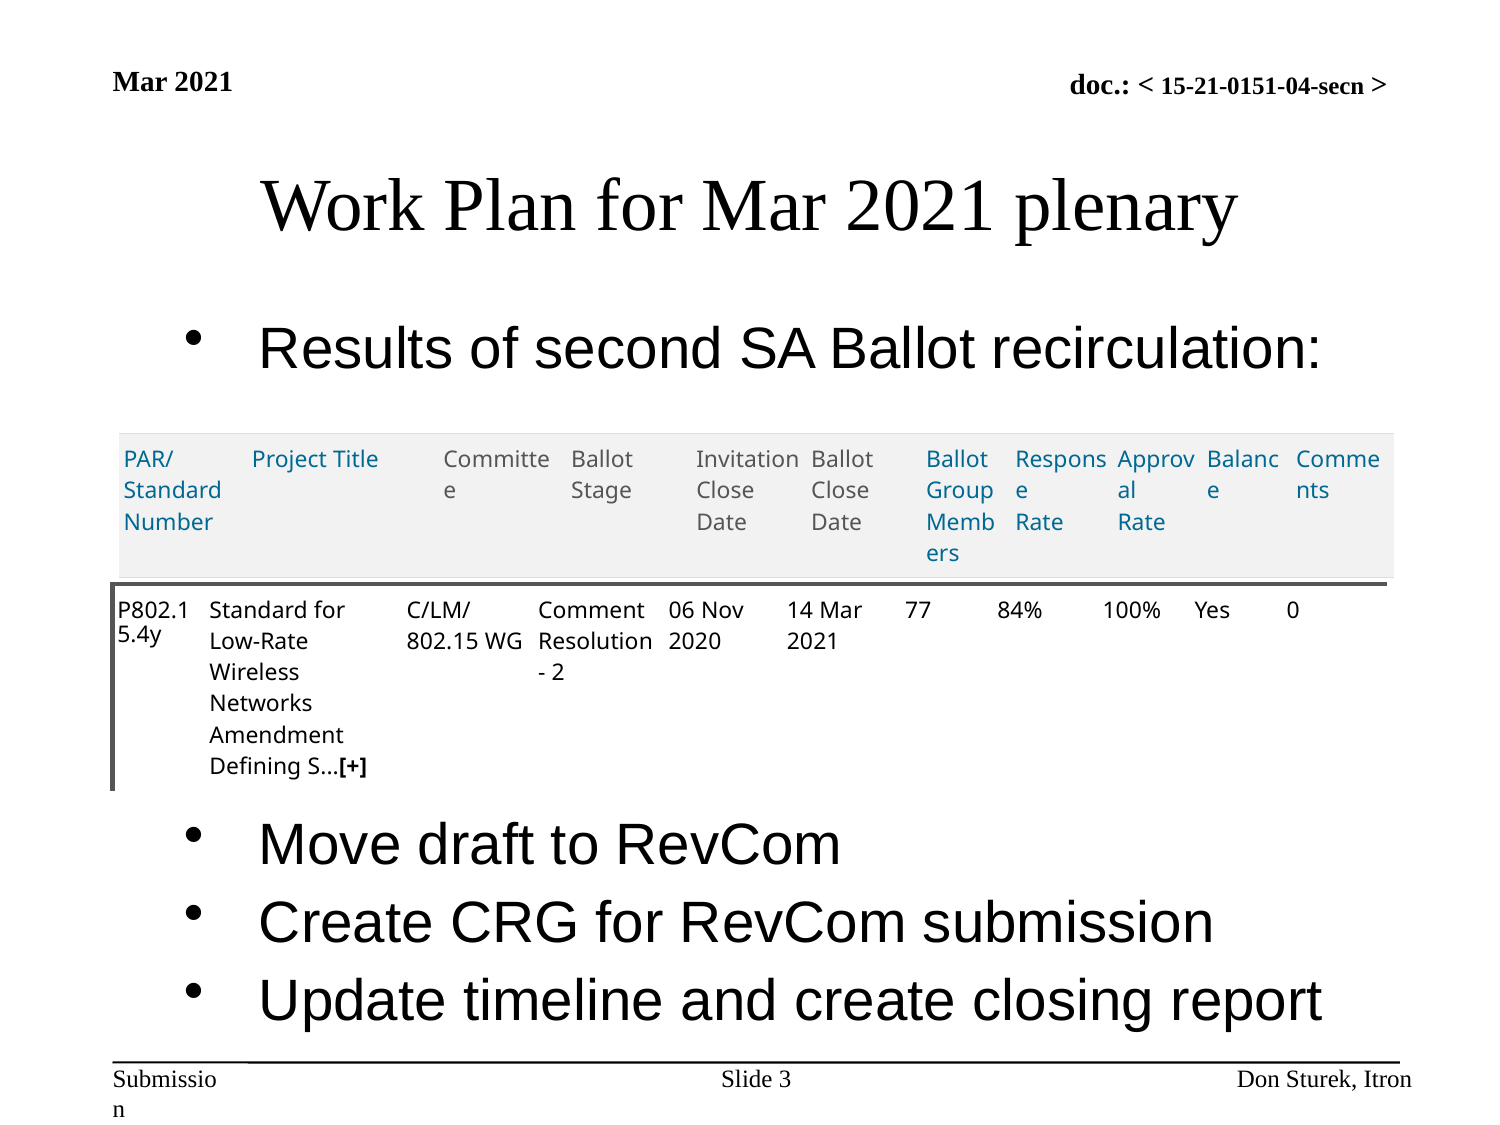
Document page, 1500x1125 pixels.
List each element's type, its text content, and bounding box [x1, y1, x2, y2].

table_header Ballot Group Members [921, 434, 1011, 577]
table_header Approval Rate [1113, 434, 1202, 577]
table_header C/LM/802.15 WG [402, 586, 533, 791]
table_header 84% [993, 586, 1098, 791]
table_header Ballot Stage [566, 434, 692, 577]
table_header Committee [439, 434, 566, 577]
table_header Project Title [247, 434, 439, 577]
table_header P802.15.4y [115, 586, 205, 791]
table_header Response Rate [1011, 434, 1113, 577]
table_header 0 [1282, 586, 1387, 791]
table_header Ballot Close Date [806, 434, 921, 577]
table_header Invitation Close Date [692, 434, 806, 577]
table_header 77 [901, 586, 993, 791]
table_header Balance [1202, 434, 1291, 577]
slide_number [112, 61, 376, 98]
table_header Comments [1291, 434, 1394, 577]
footer Don Sturek, Itron [899, 1061, 1413, 1093]
table_header PAR/ Standard Number [119, 434, 247, 577]
title Work Plan for Mar 2021 plenary [112, 112, 1388, 288]
list Results of second SA Ballot recirculation: Move draft to RevCom Create CRG for RevCom submission Update timeline and create closing report [112, 302, 1388, 978]
table_header Comment Resolution - 2 [533, 586, 664, 791]
slide_number Slide 3 [712, 1061, 800, 1093]
table_header 14 Mar 2021 [782, 586, 901, 791]
table_header Standard for Low-Rate Wireless Networks Amendment Defining S...[+] [205, 586, 402, 791]
table_header 100% [1098, 586, 1190, 791]
table_header 06 Nov 2020 [664, 586, 782, 791]
table_header Yes [1190, 586, 1282, 791]
